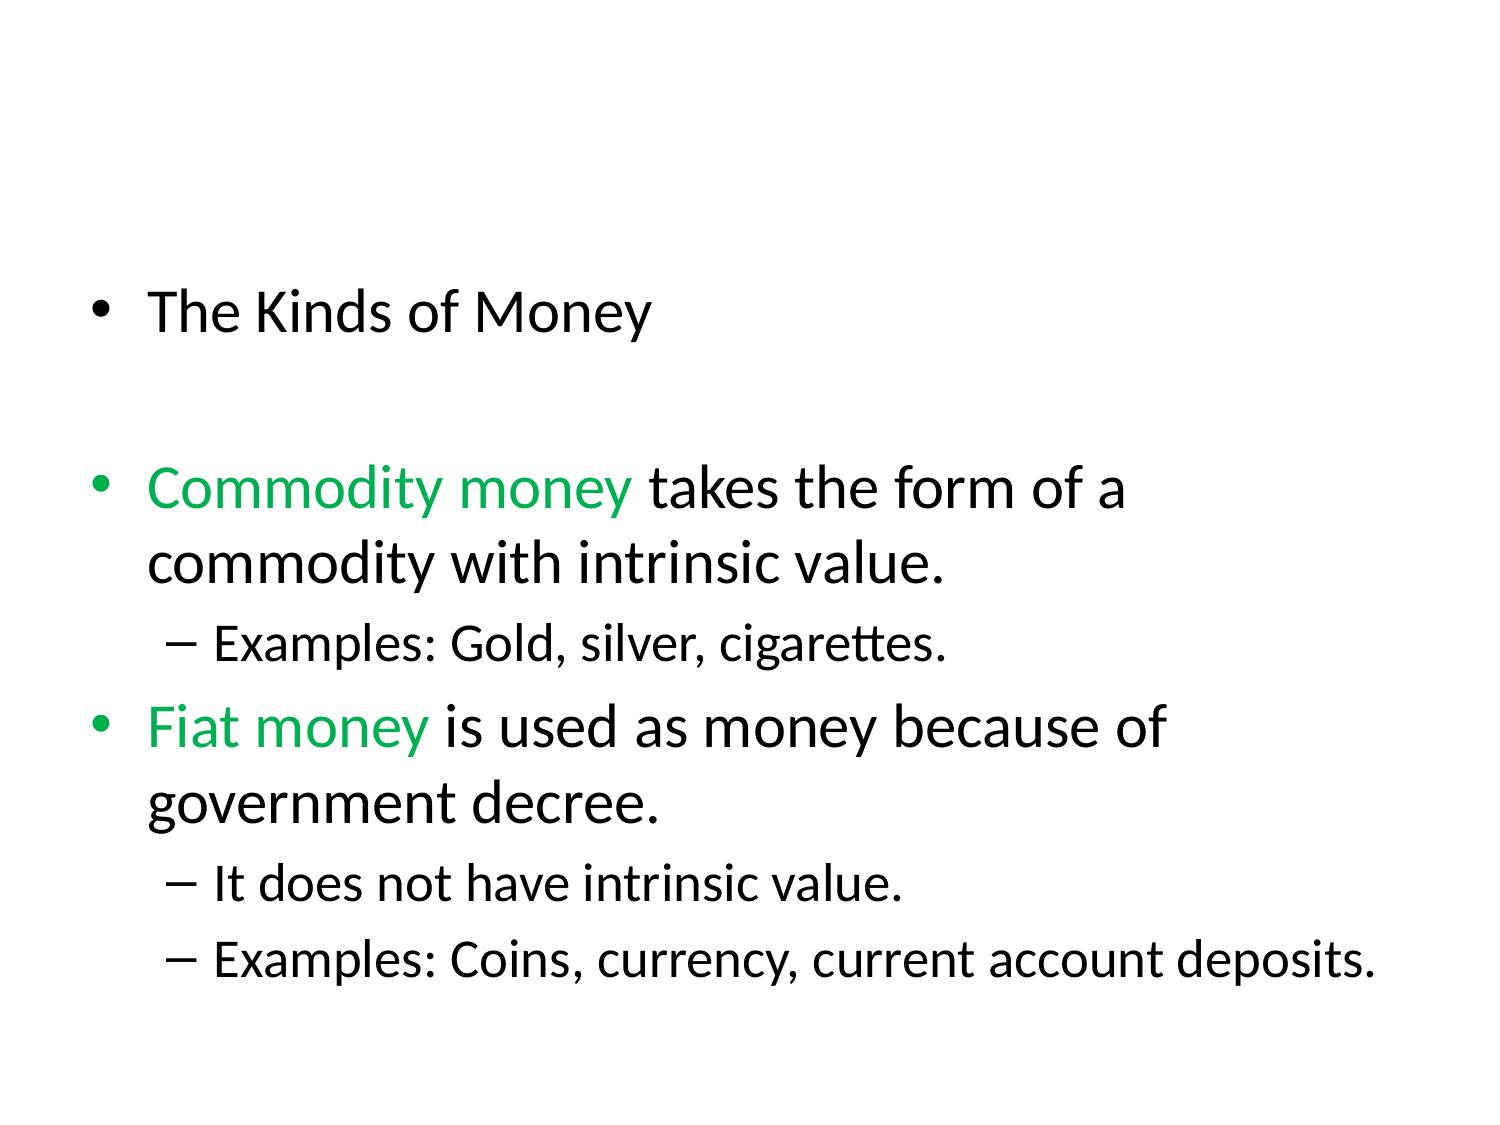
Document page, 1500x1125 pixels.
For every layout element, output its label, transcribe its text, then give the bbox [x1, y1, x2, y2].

list The Kinds of Money Commodity money takes the form of a commodity with intrinsic value. Examples: Gold, silver, cigarettes. Fiat money is used as money because of government decree. It does not have intrinsic value. Examples: Coins, currency, current account deposits. [75, 262, 1425, 1005]
